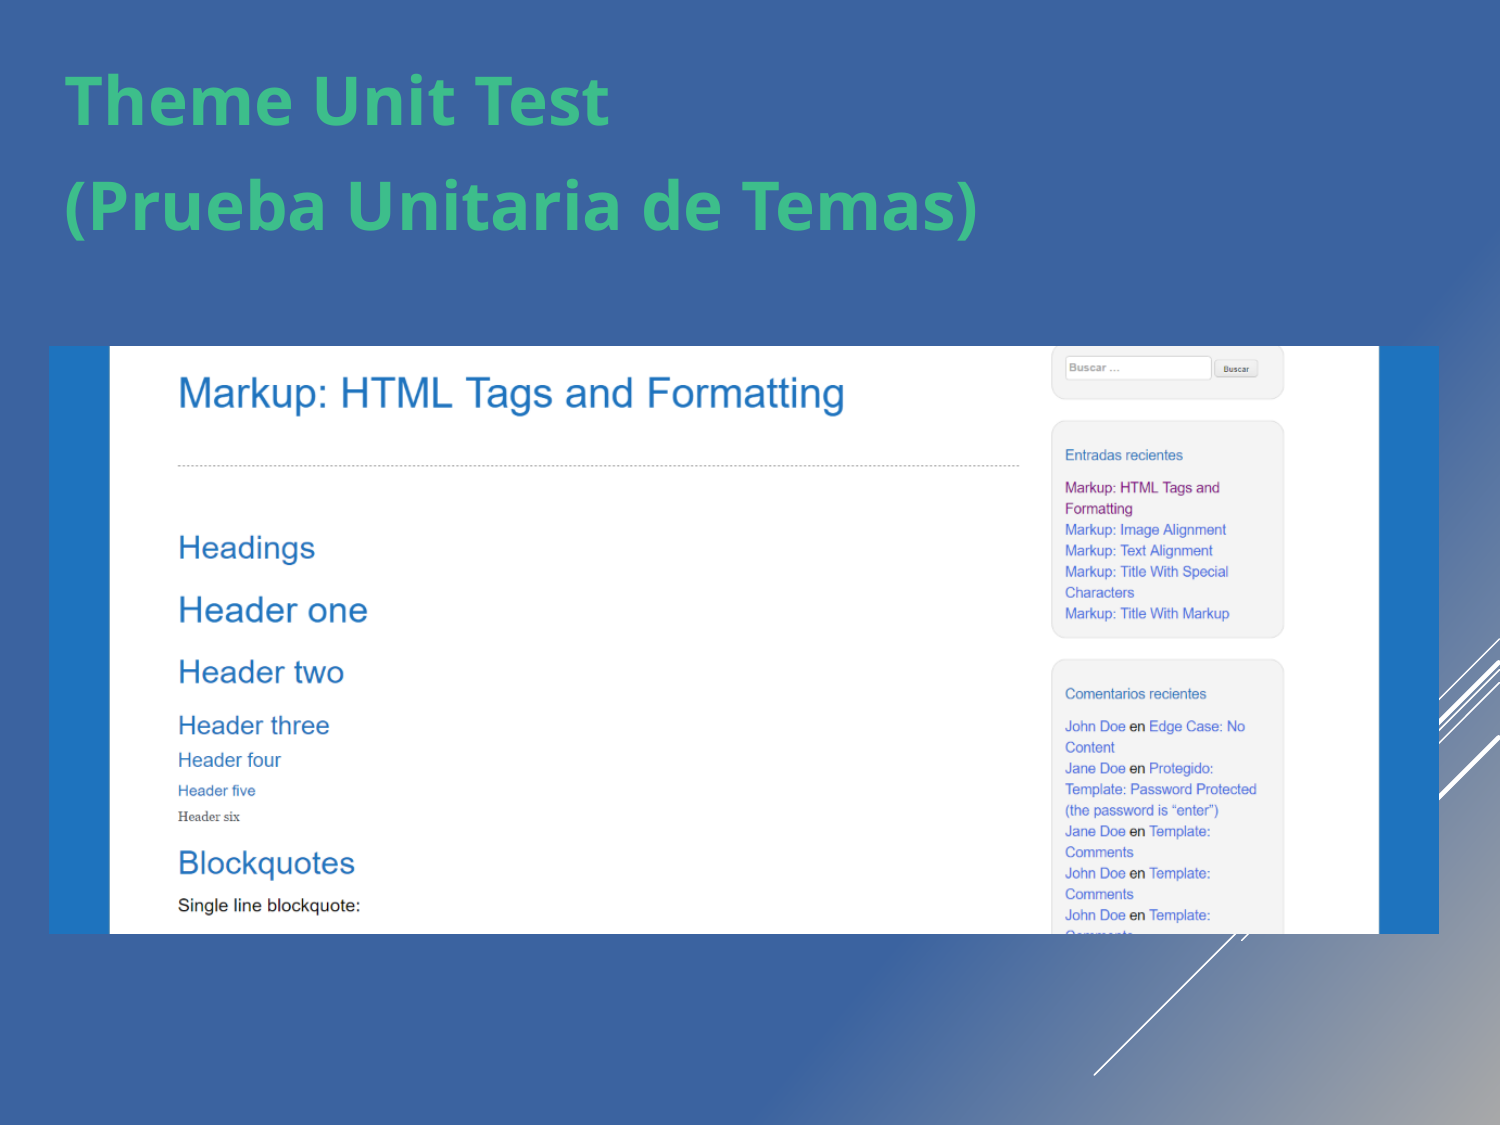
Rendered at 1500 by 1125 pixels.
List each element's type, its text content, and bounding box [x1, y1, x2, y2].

picture [49, 345, 1439, 935]
list Theme Unit Test (Prueba Unitaria de Temas) [49, 49, 1322, 252]
